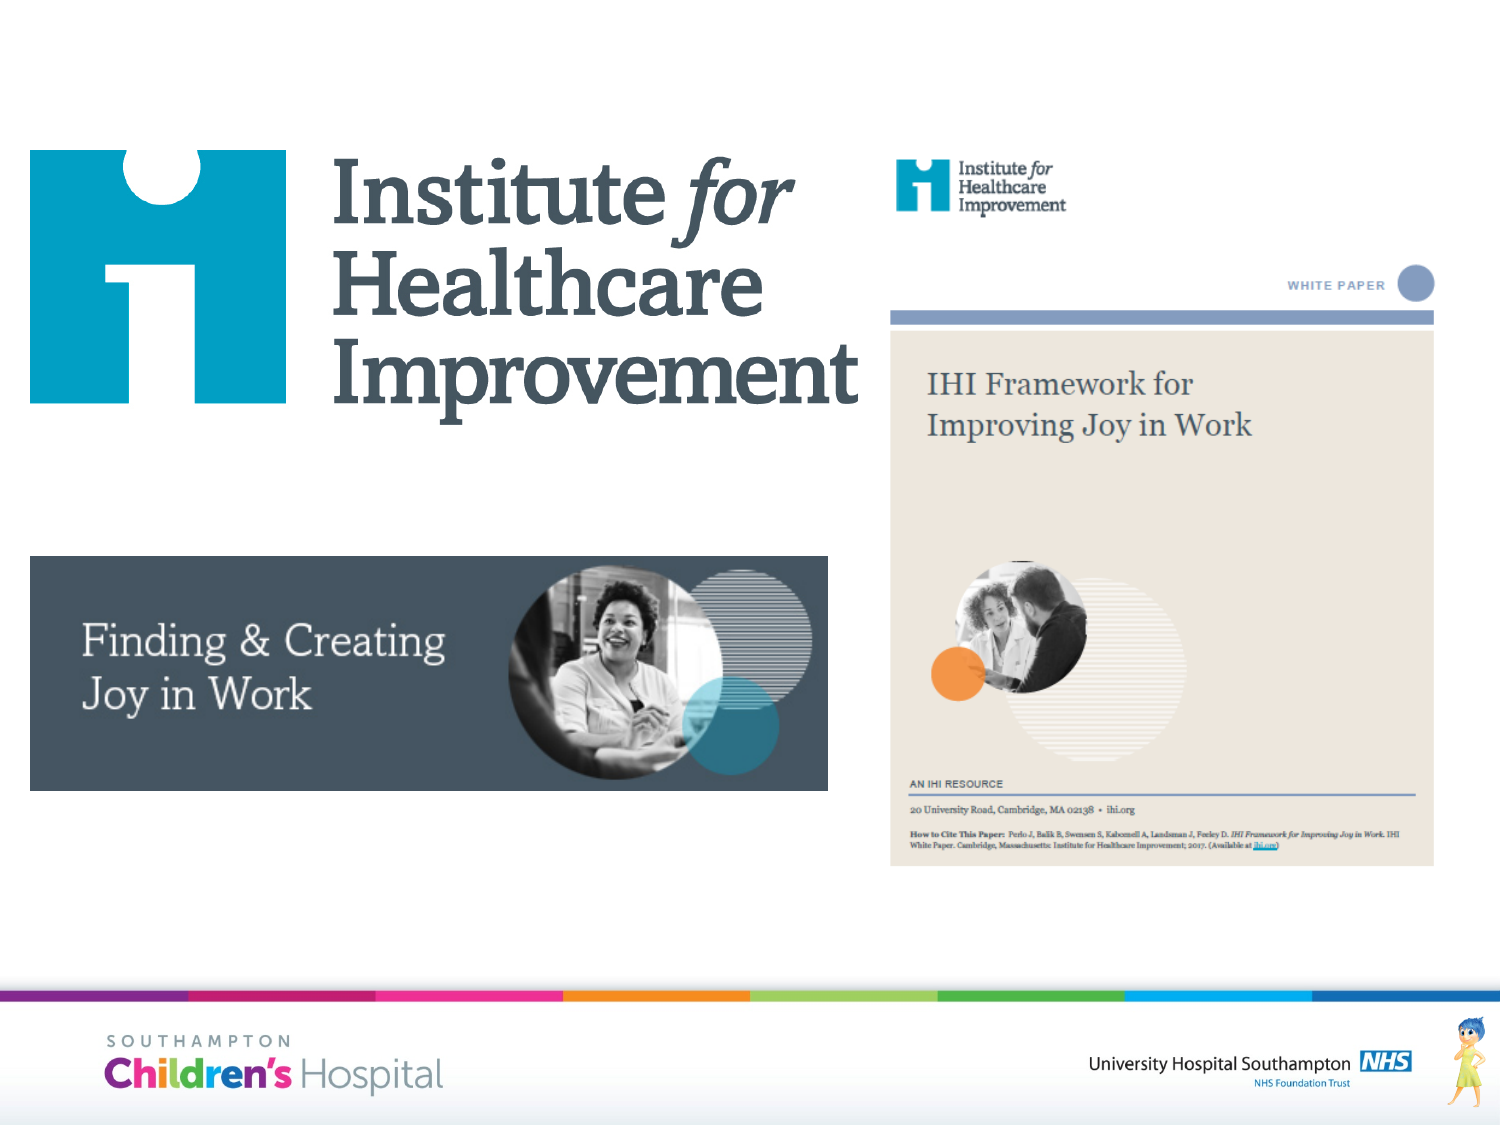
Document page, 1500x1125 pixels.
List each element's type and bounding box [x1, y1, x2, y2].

picture [30, 150, 858, 426]
picture [29, 556, 828, 791]
picture [876, 150, 1447, 877]
picture [0, 957, 1500, 1125]
picture [124, 150, 200, 204]
